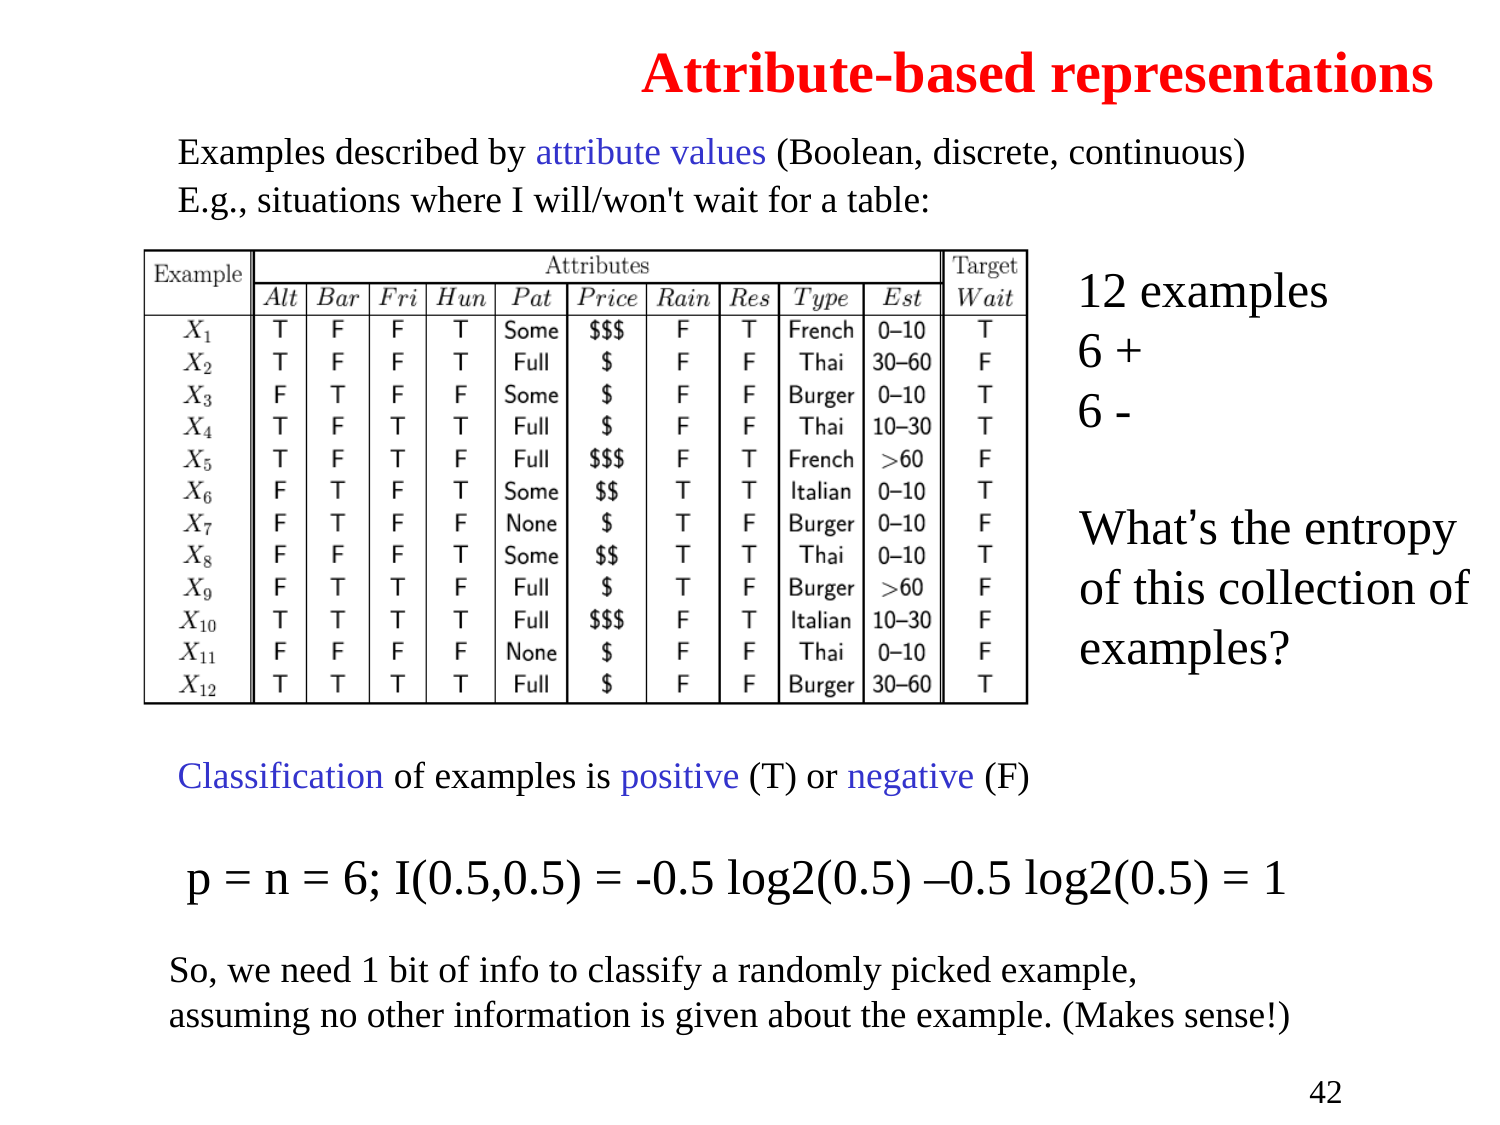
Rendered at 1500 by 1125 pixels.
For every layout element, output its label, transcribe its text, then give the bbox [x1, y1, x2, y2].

text_box So, we need 1 bit of info to classify a randomly picked example, assuming no other information is given about the example. (Makes sense!) [154, 937, 1307, 1043]
text_box p = n = 6; I(0.5,0.5) = -0.5 log2(0.5) –0.5 log2(0.5) = 1 [171, 837, 1303, 937]
text_box 12 examples 6 + 6 - [1062, 249, 1344, 505]
picture [137, 237, 1038, 712]
list Examples described by attribute values (Boolean, discrete, continuous) E.g., situations where I will/won't wait for a table: Classification of examples is positive (T) or negative (F) [162, 125, 1438, 800]
text_box What’s the entropy of this collection of examples? [1064, 487, 1498, 683]
title Attribute-based representations [174, 0, 1450, 163]
